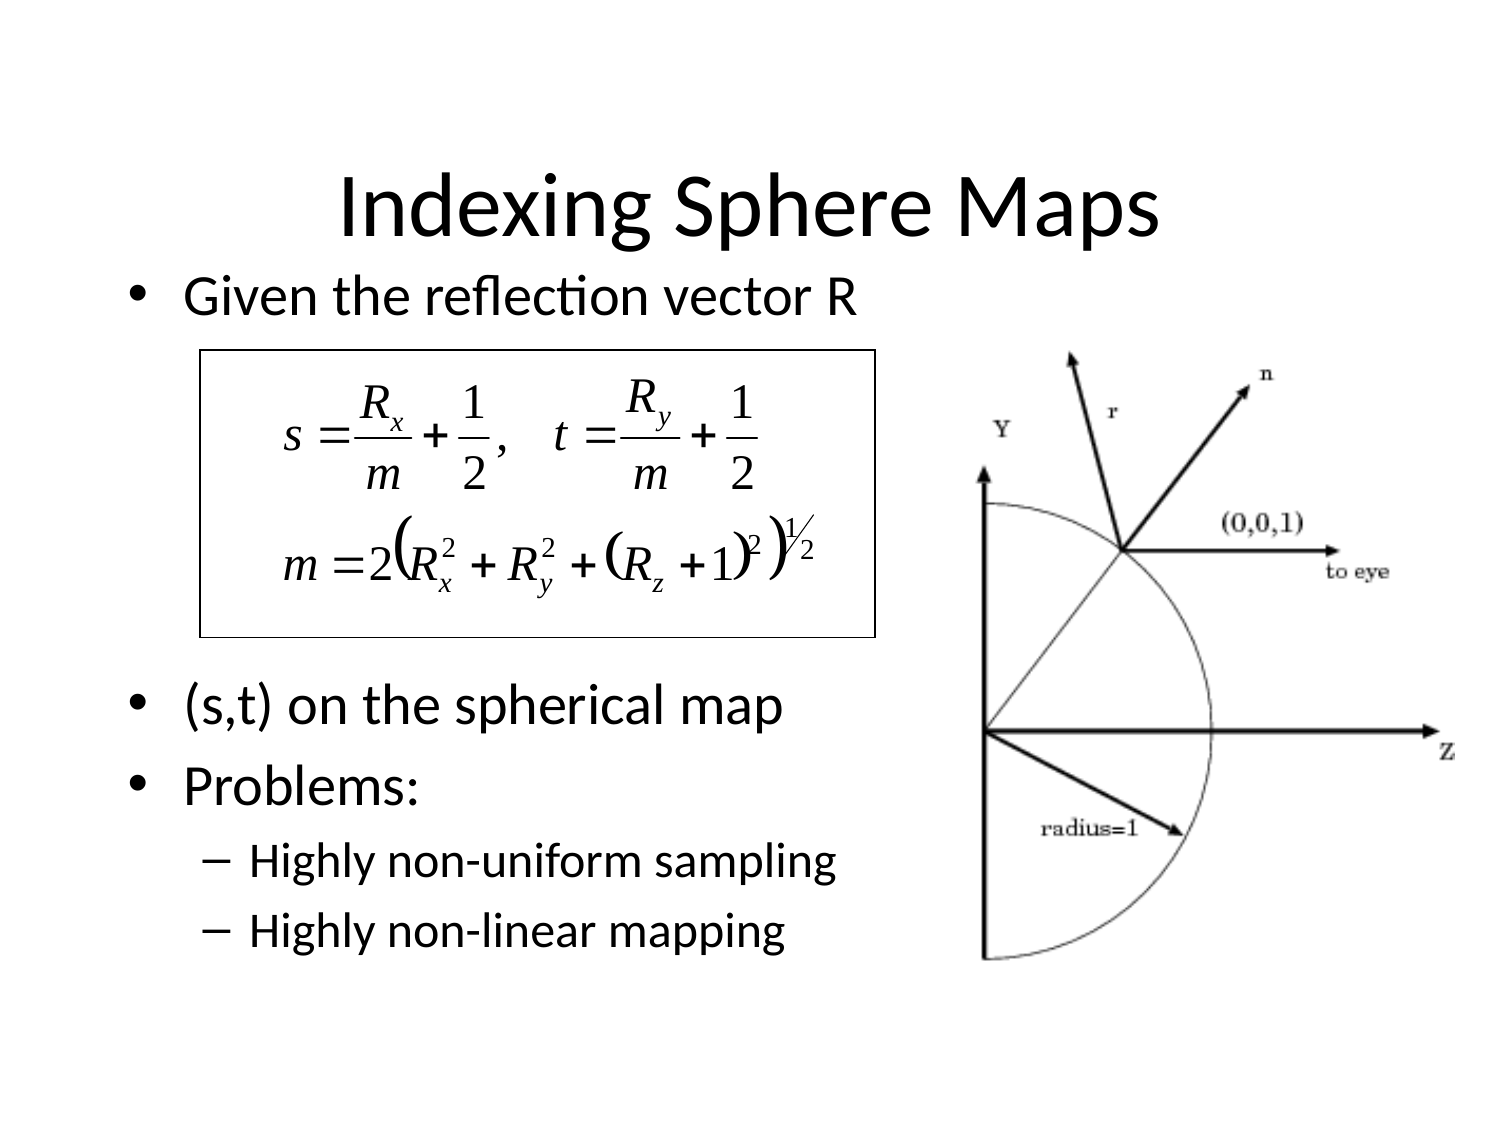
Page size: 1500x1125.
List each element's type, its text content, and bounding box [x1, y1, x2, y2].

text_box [974, 349, 1455, 965]
title Indexing Sphere Maps [112, 125, 1388, 288]
list Given the reflection vector R (s,t) on the spherical map Problems: Highly non-uniform sampling Highly non-linear mapping [112, 249, 963, 1068]
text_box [274, 362, 827, 612]
